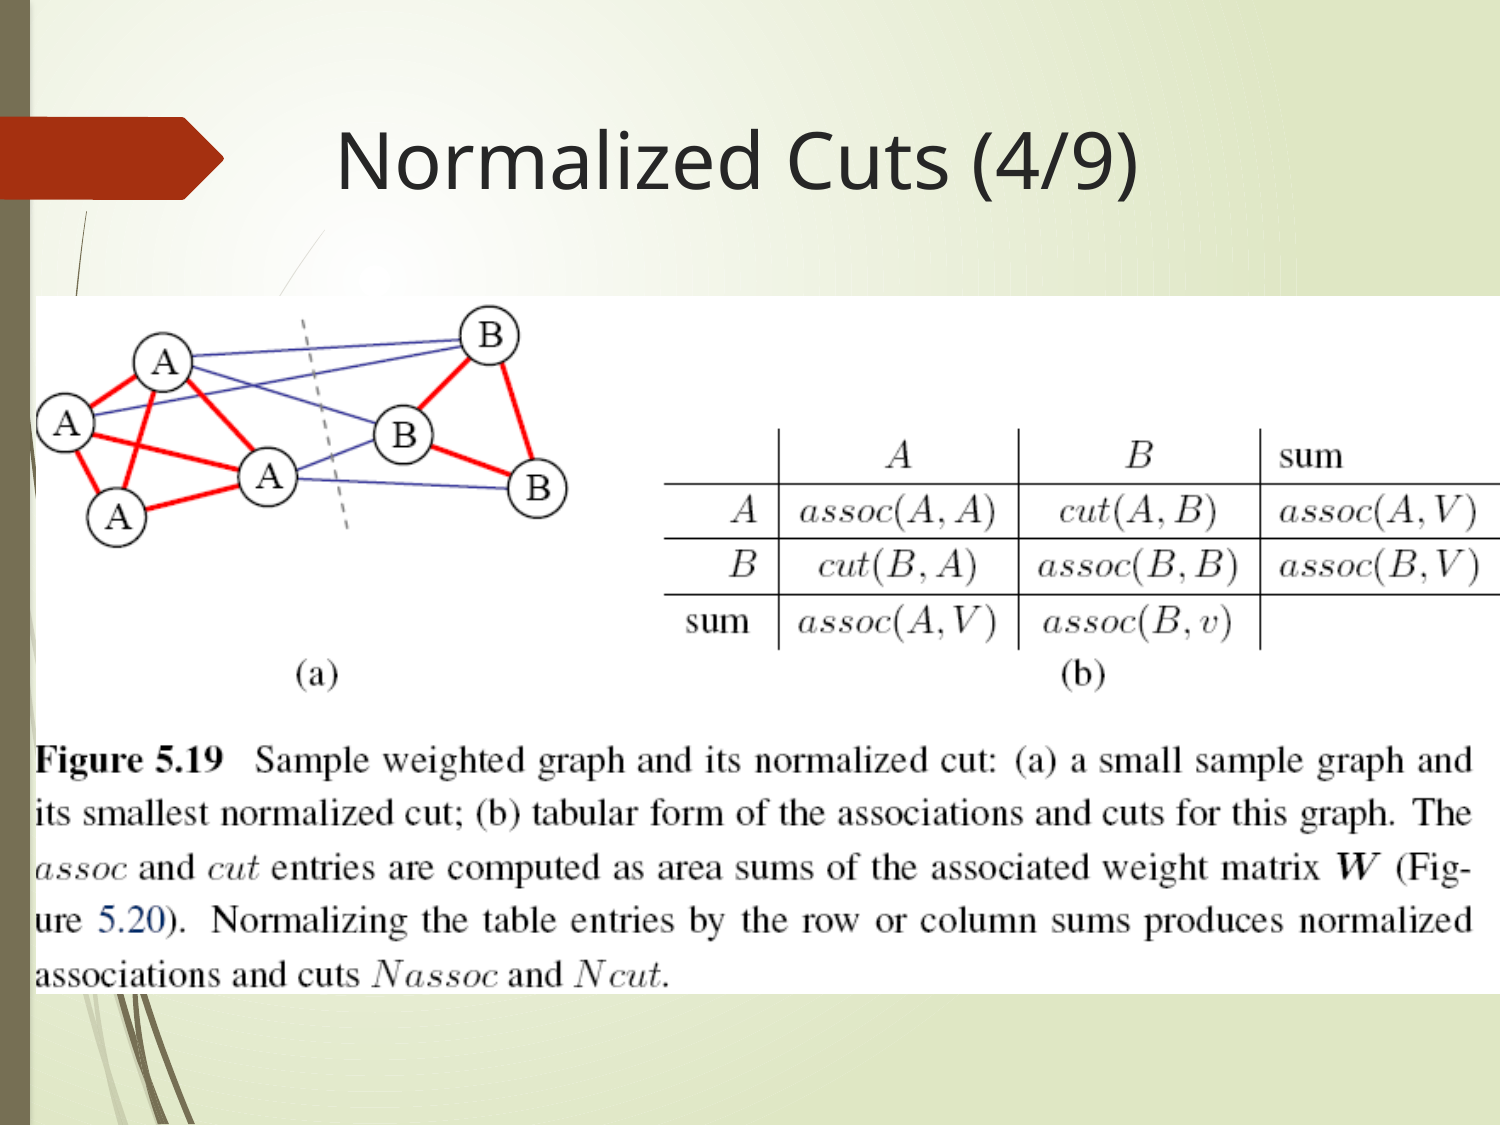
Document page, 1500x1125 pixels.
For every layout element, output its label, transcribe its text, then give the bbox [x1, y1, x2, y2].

picture [35, 296, 1500, 994]
title Normalized Cuts (4/9) [319, 102, 1400, 256]
